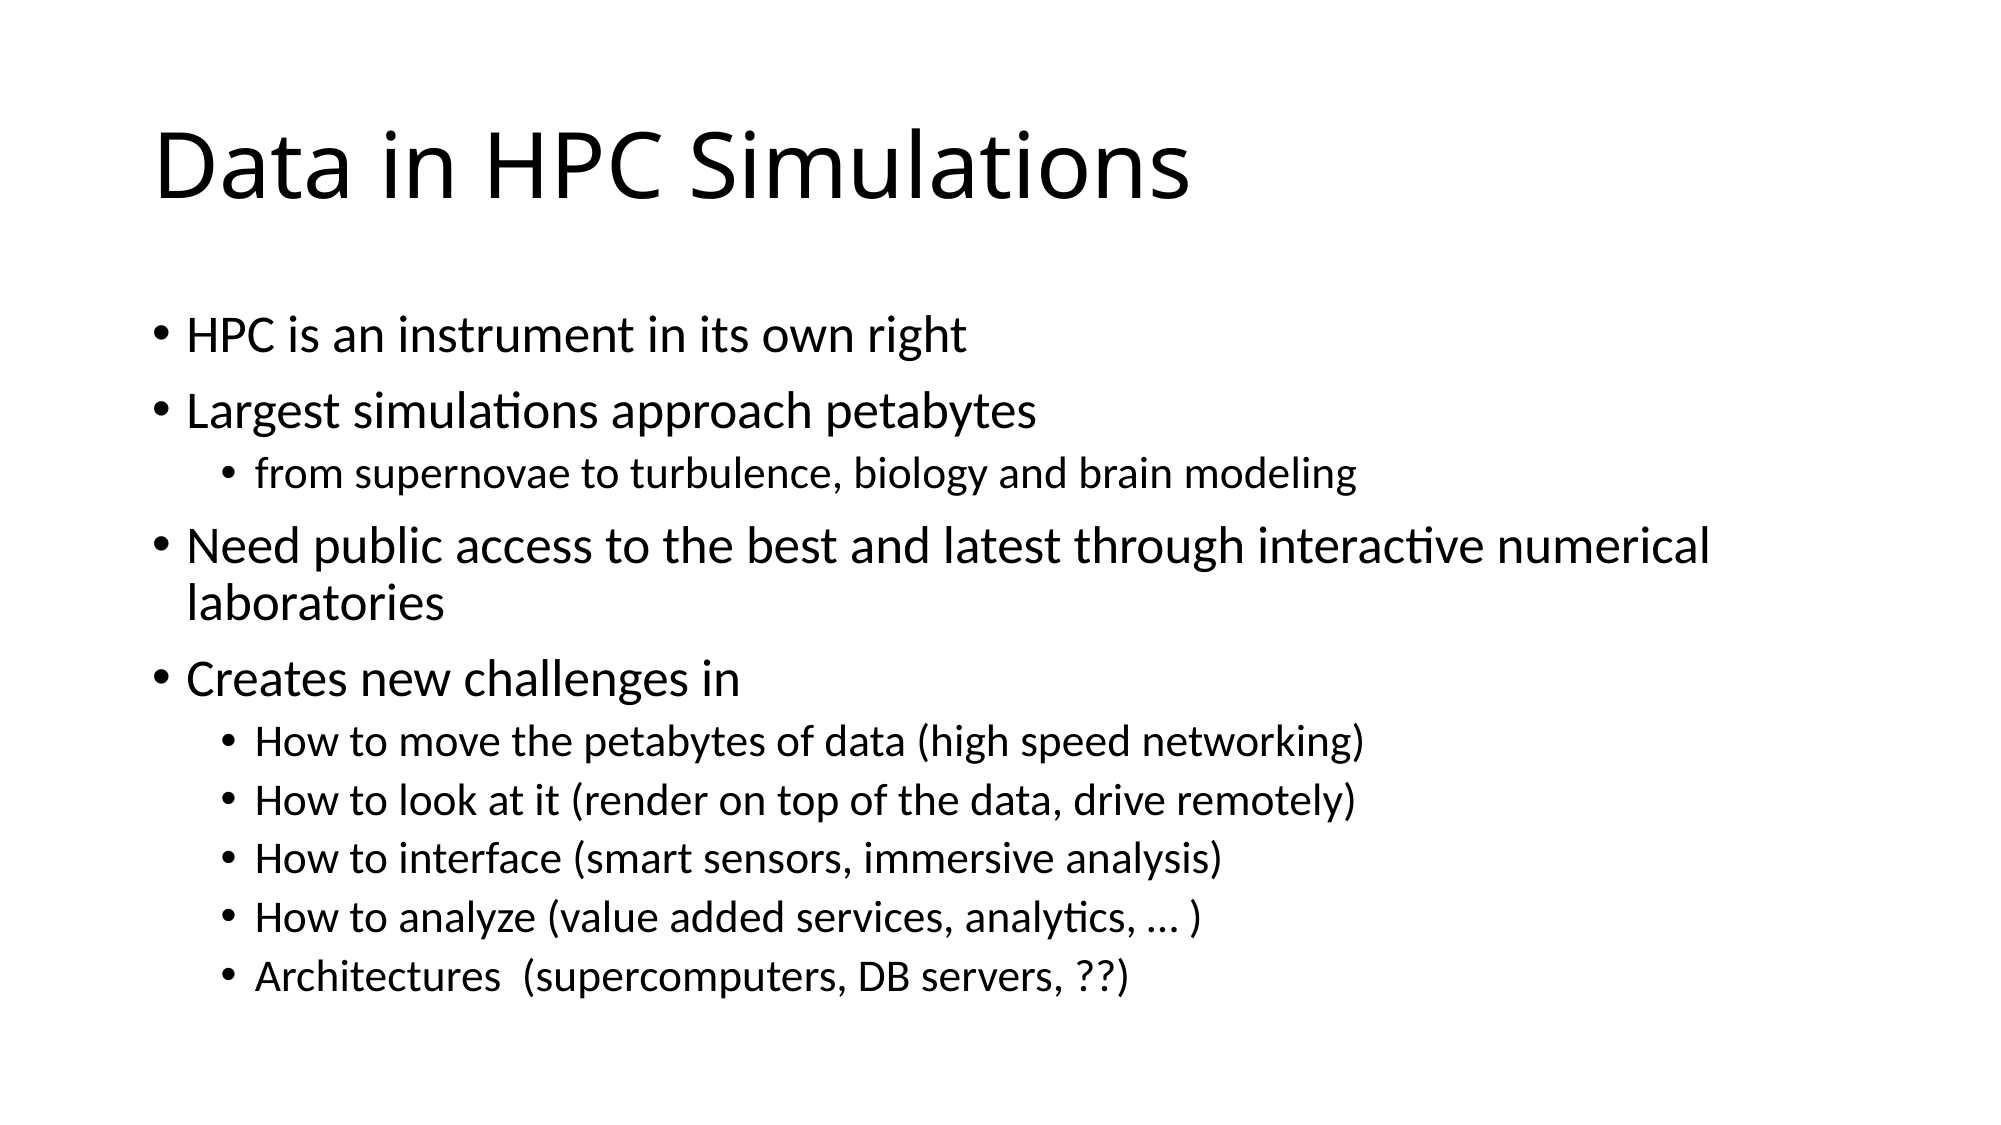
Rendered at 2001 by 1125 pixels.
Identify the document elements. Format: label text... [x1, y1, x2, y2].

title Data in HPC Simulations [137, 59, 1863, 278]
list HPC is an instrument in its own right Largest simulations approach petabytes from supernovae to turbulence, biology and brain modeling Need public access to the best and latest through interactive numerical laboratories Creates new challenges in How to move the petabytes of data (high speed networking) How to look at it (render on top of the data, drive remotely) How to interface (smart sensors, immersive analysis) How to analyze (value added services, analytics, … ) Architectures (supercomputers, DB servers, ??) [137, 299, 1863, 1014]
